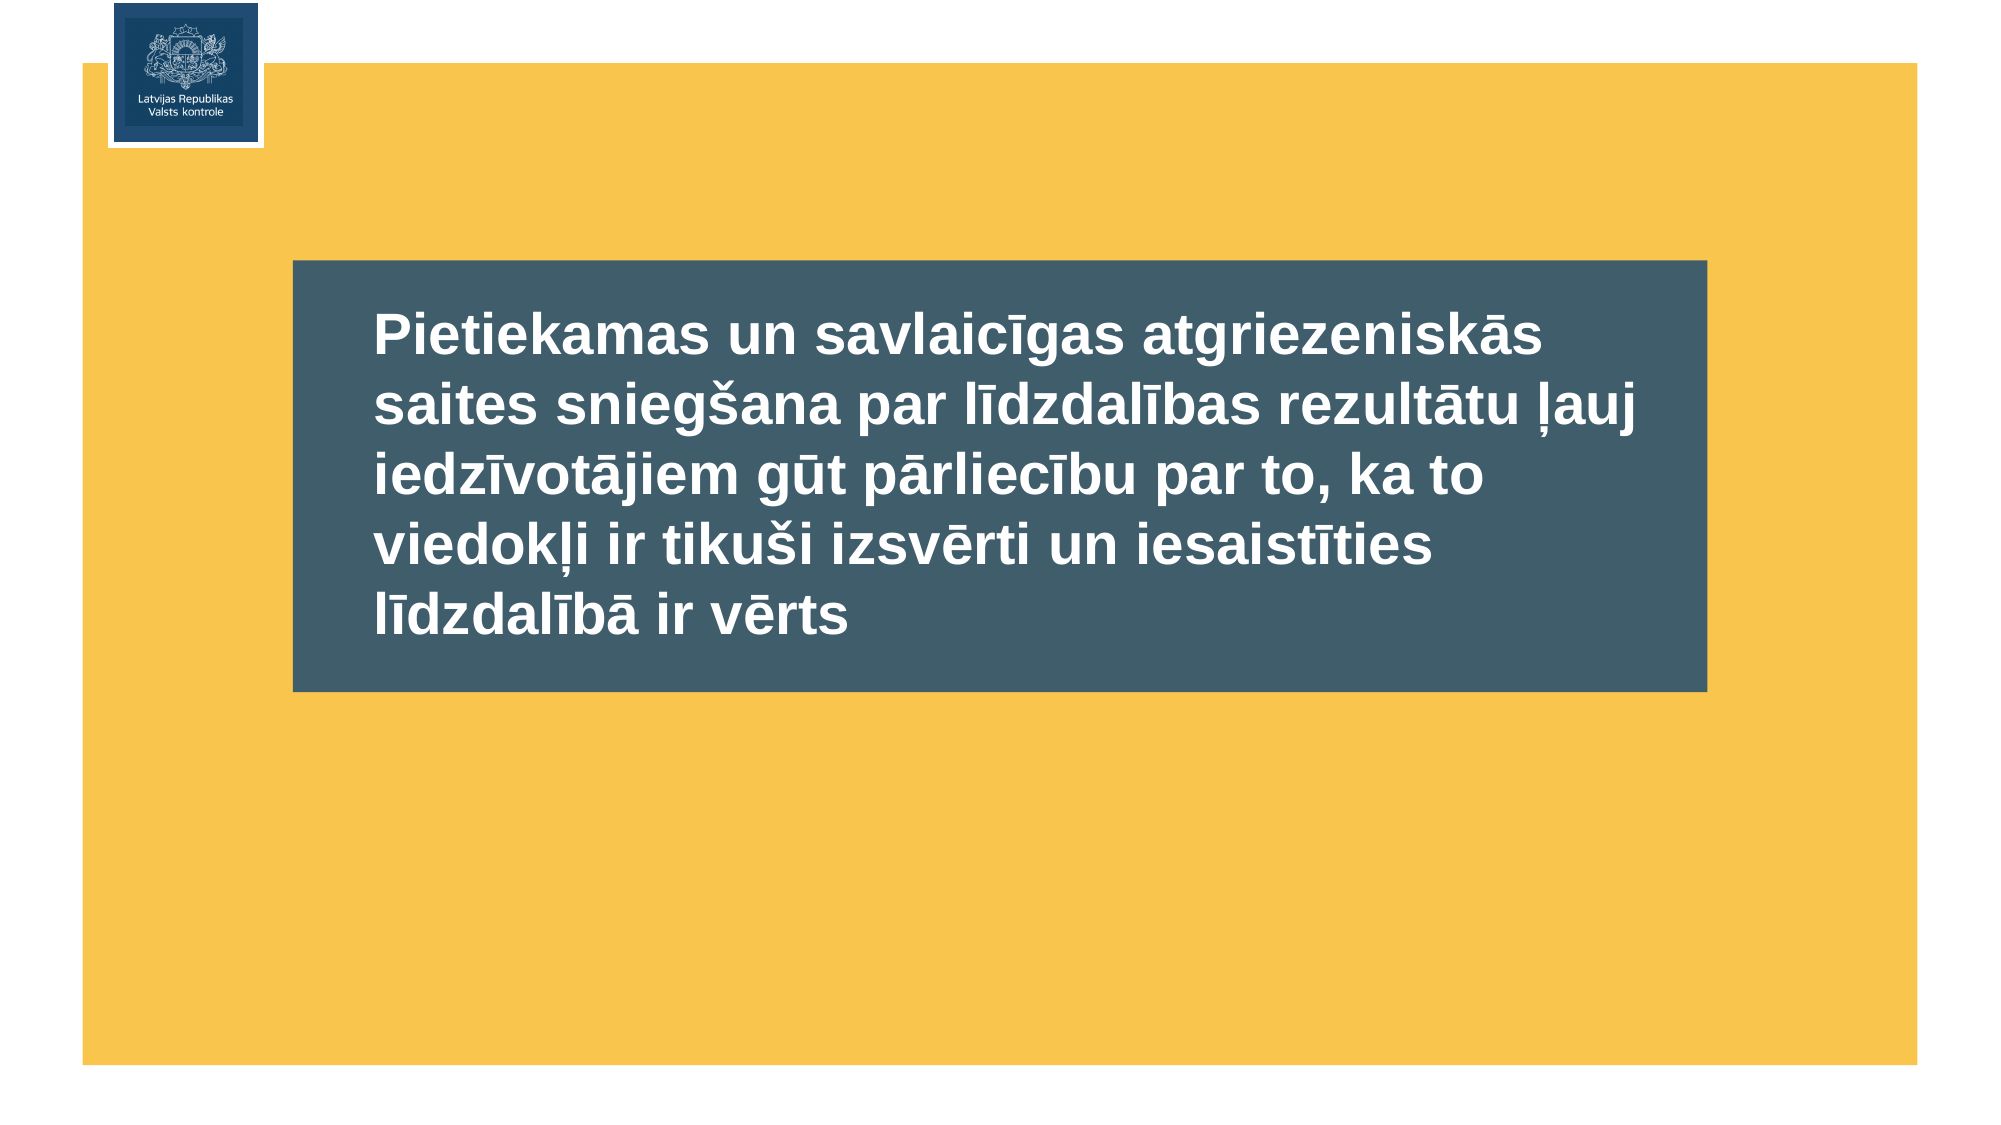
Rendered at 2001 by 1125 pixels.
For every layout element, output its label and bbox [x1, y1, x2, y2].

text_box [292, 260, 1708, 710]
picture [125, 18, 243, 126]
